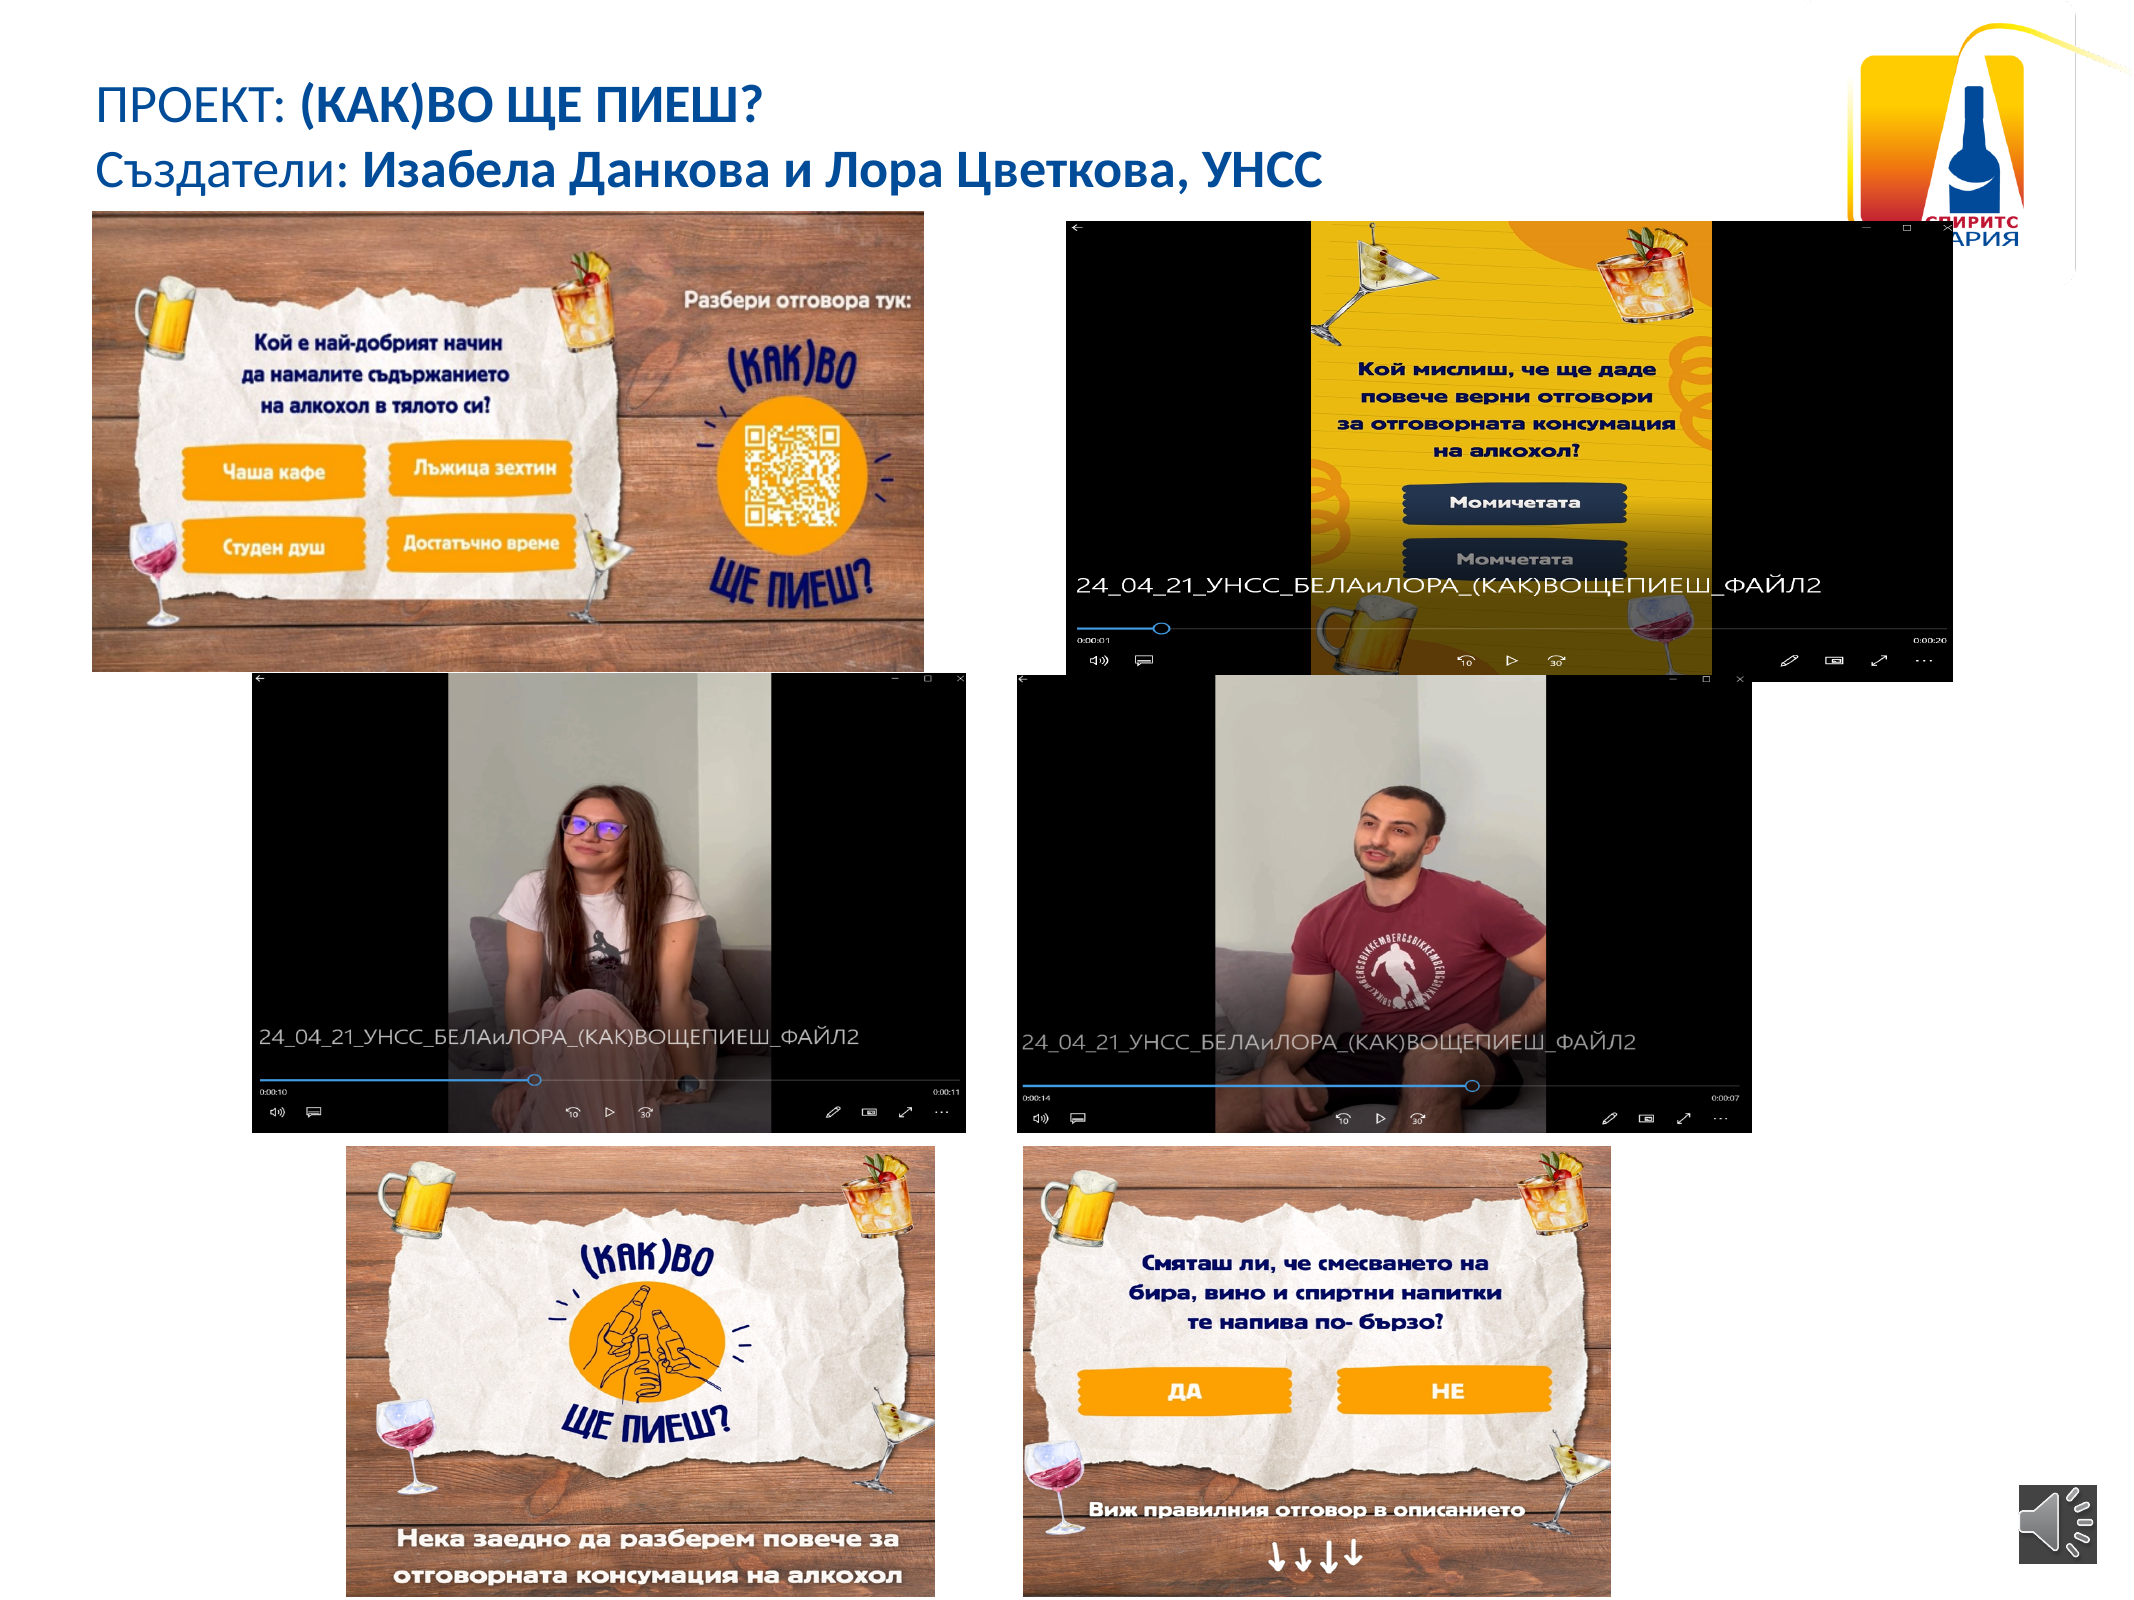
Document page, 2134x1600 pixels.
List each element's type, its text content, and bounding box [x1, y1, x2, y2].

picture [1017, 0, 2134, 1133]
picture [345, 1146, 935, 1597]
text_box ПРОЕКТ: (КАК)ВО ЩЕ ПИЕШ? Създатели: Изабела Данкова и Лора Цветкова, УНСС [80, 61, 1340, 206]
picture [1023, 1146, 1611, 1597]
picture [92, 211, 966, 1134]
picture [2017, 1484, 2099, 1565]
